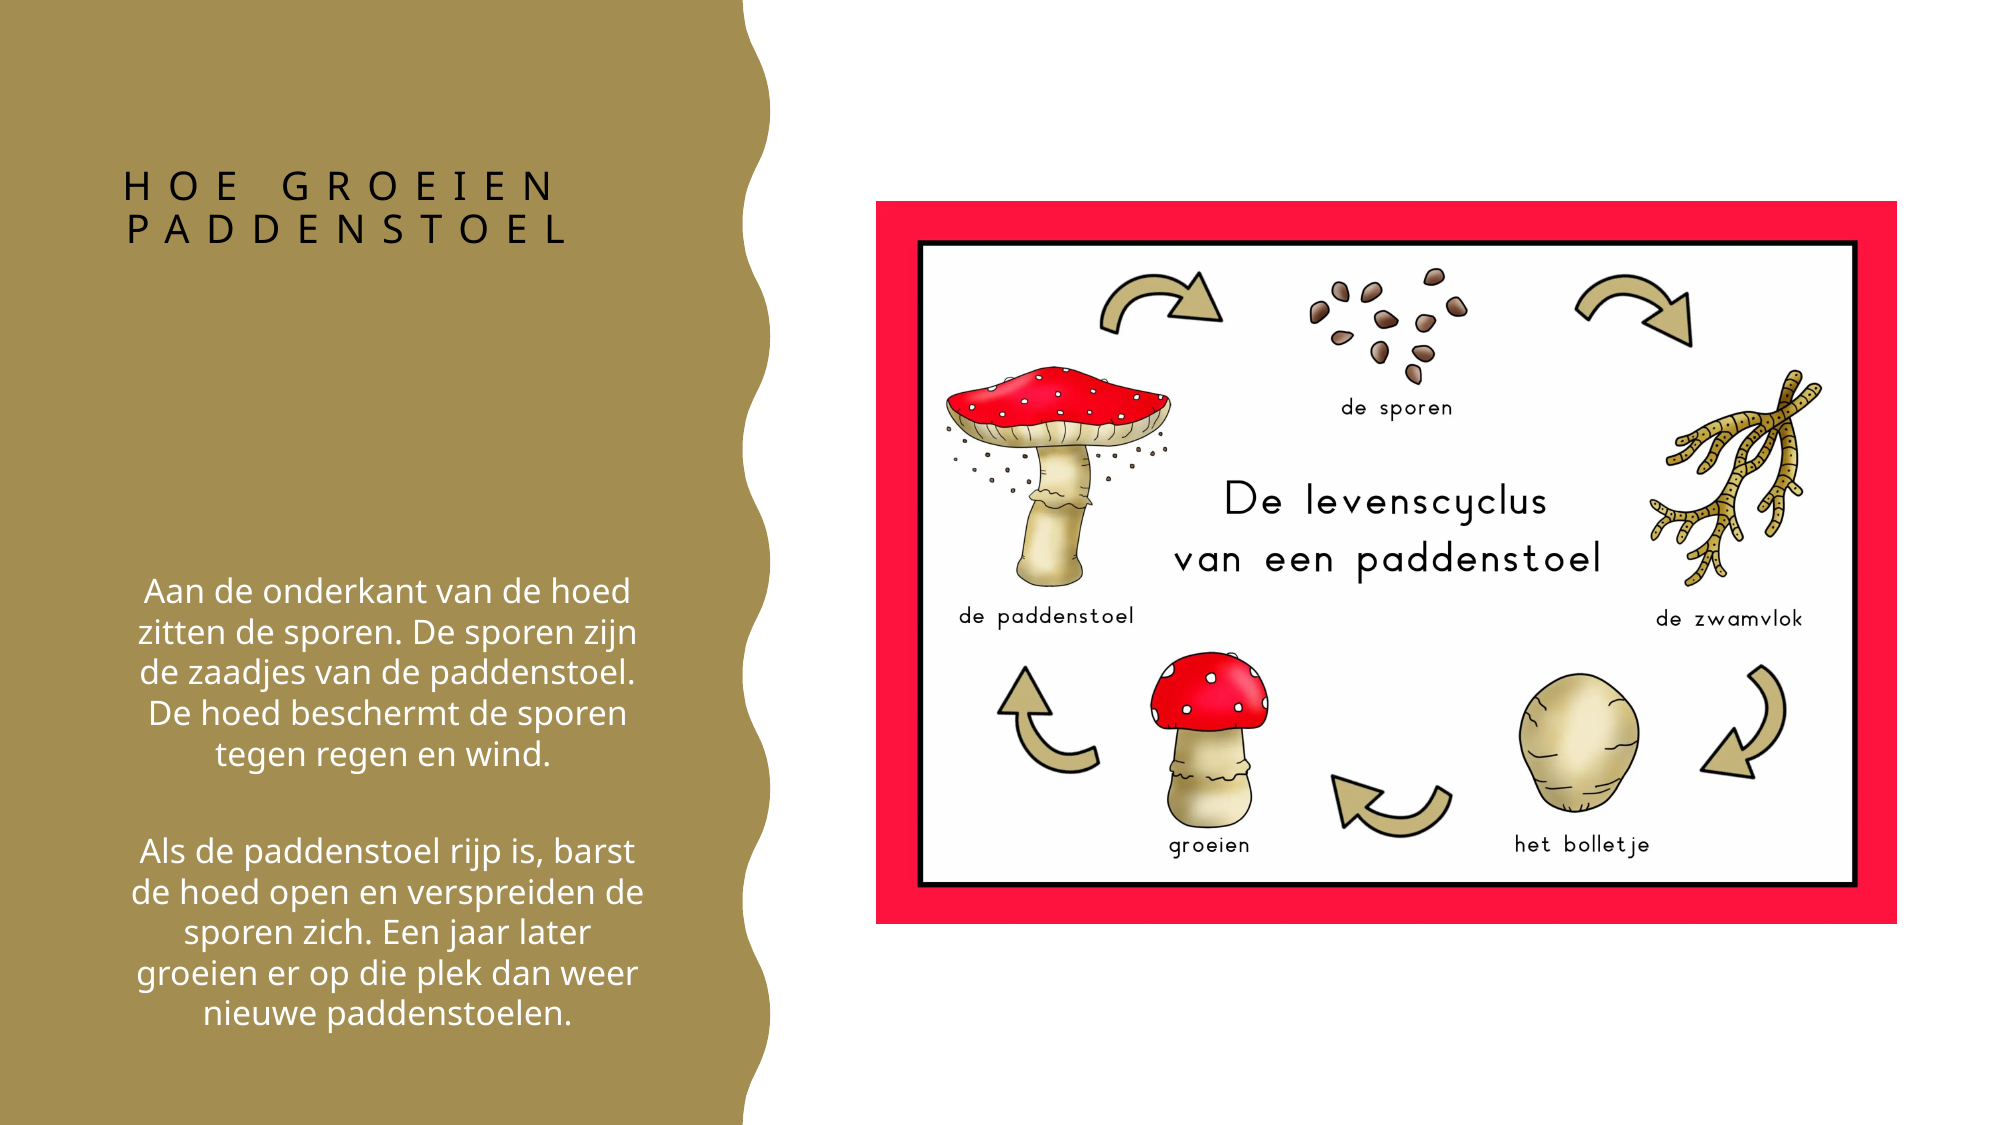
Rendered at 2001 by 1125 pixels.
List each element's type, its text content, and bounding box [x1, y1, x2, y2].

picture [875, 201, 1897, 924]
text_box [743, 0, 2000, 1125]
text_box hoe groeien paddenstoel [105, 144, 613, 260]
subtitle Aan de onderkant van de hoed zitten de sporen. De sporen zijn de zaadjes van de paddenstoel. De hoed beschermt de sporen tegen regen en wind. Als de paddenstoel rijp is, barst de hoed open en verspreiden de sporen zich. Een jaar later groeien er op die plek dan weer nieuwe paddenstoelen. [105, 562, 670, 1053]
text_box [0, 0, 771, 1125]
